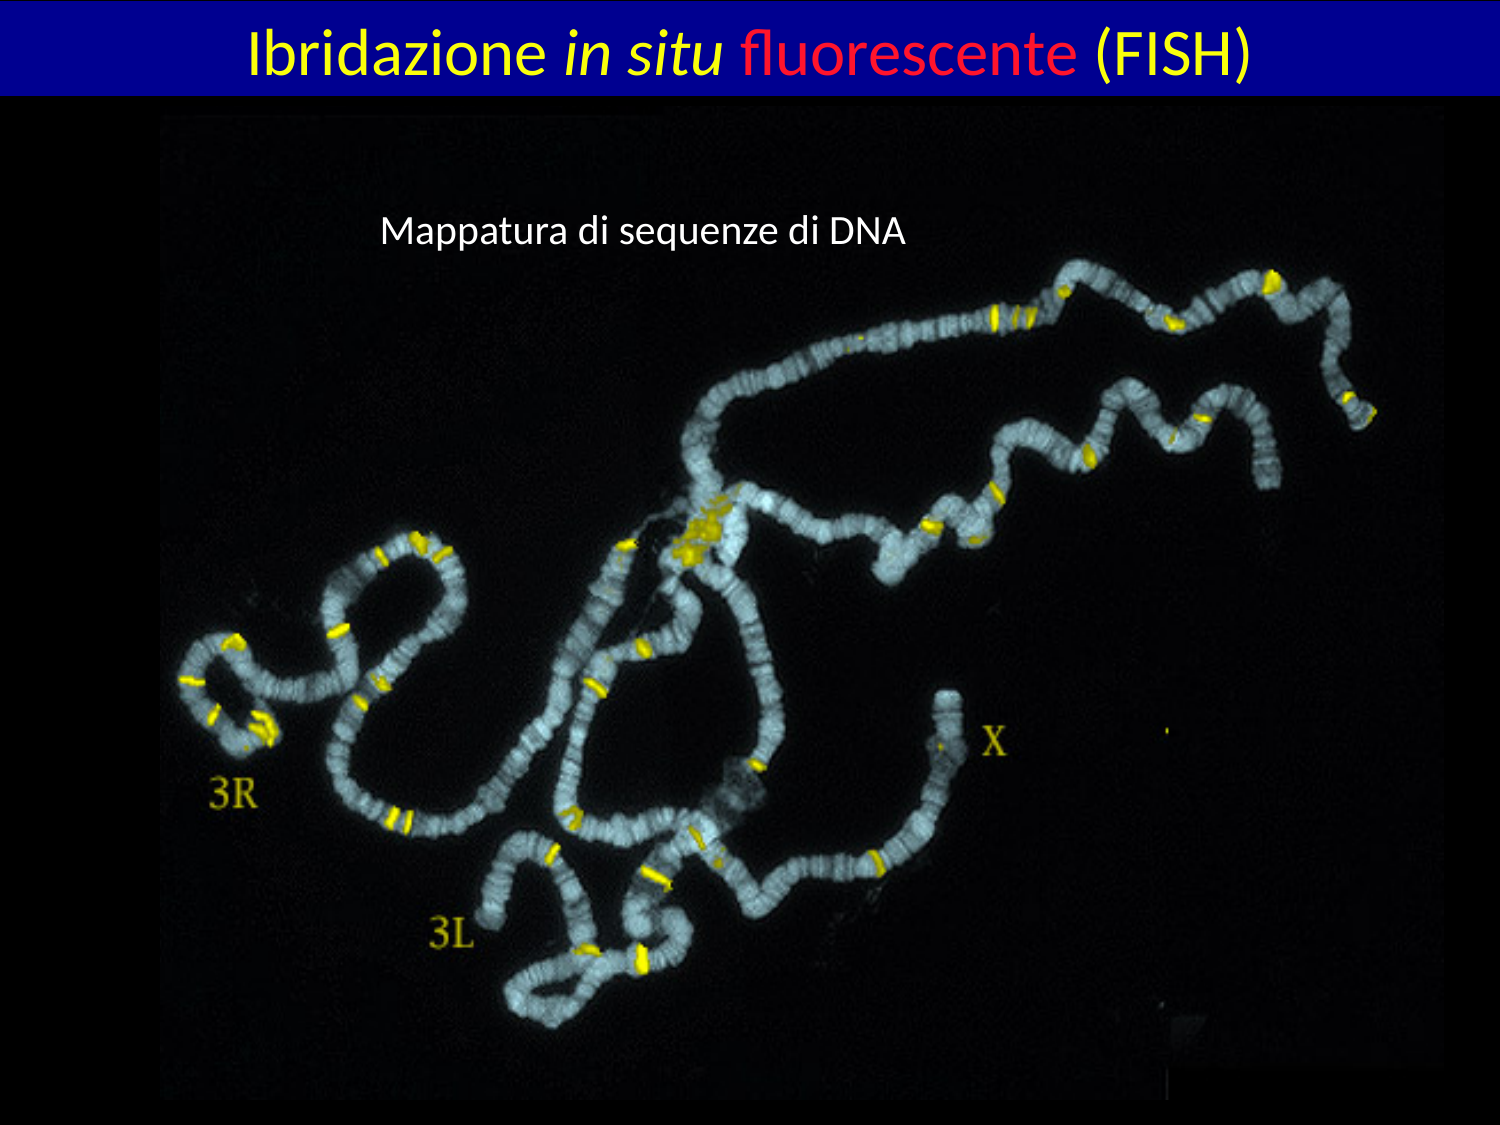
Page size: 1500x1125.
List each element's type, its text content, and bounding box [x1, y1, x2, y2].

picture [160, 106, 1444, 1100]
text_box Ibridazione in situ fluorescente (FISH) [0, 1, 1500, 96]
